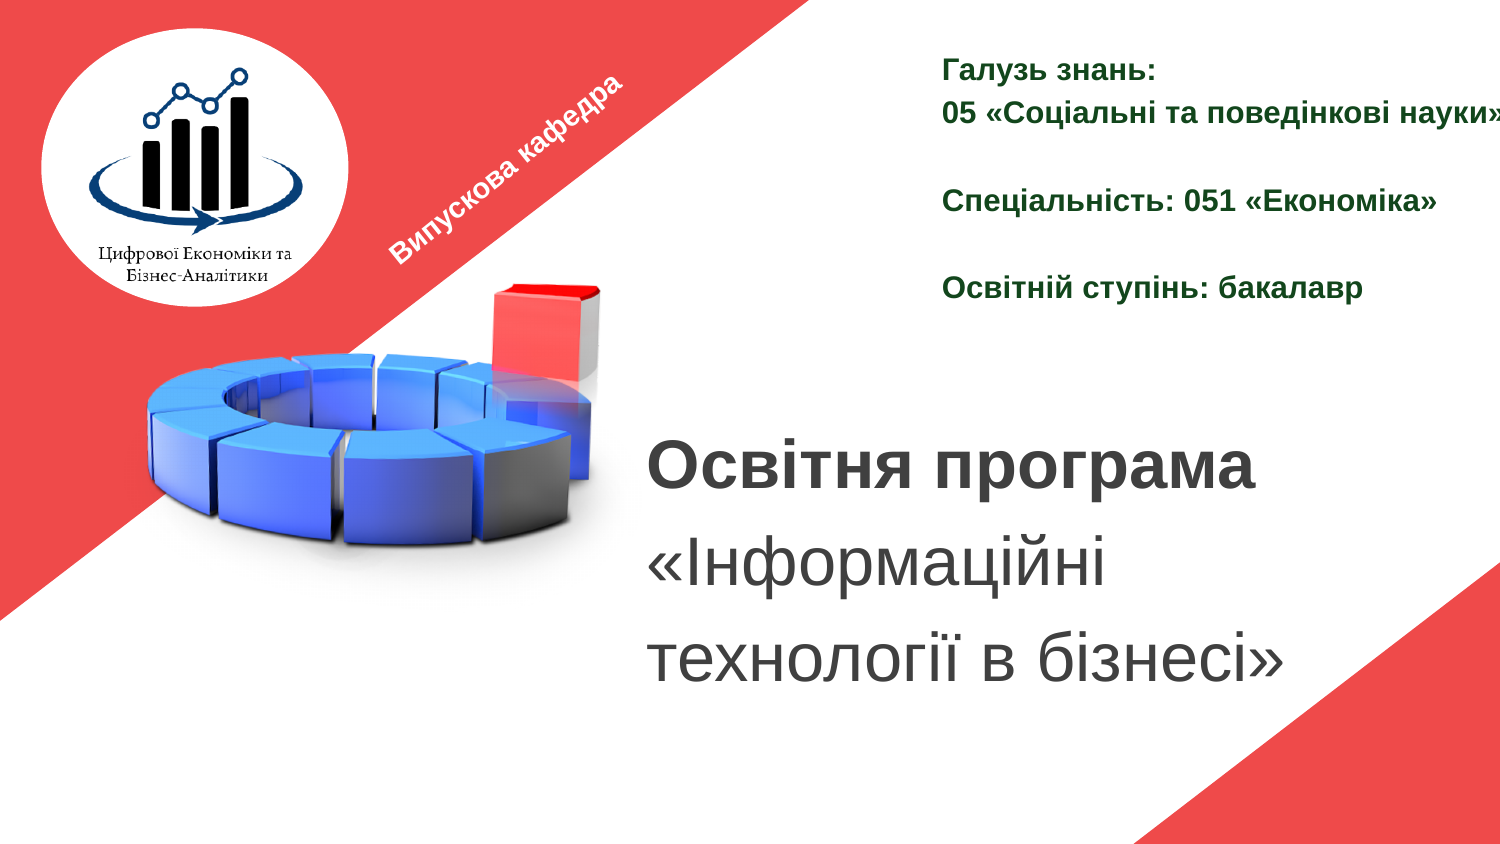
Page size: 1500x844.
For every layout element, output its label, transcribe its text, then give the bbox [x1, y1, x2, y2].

list Освітня програма «Інформаційні технології в бізнесі» [631, 398, 1500, 718]
text_box Випускова кафедра [314, 0, 708, 338]
list Галузь знань: 05 «Соціальні та поведінкові науки» Спеціальність: 051 «Економіка» Освітній ступінь: бакалавр [927, 28, 1500, 326]
picture [41, 28, 653, 620]
